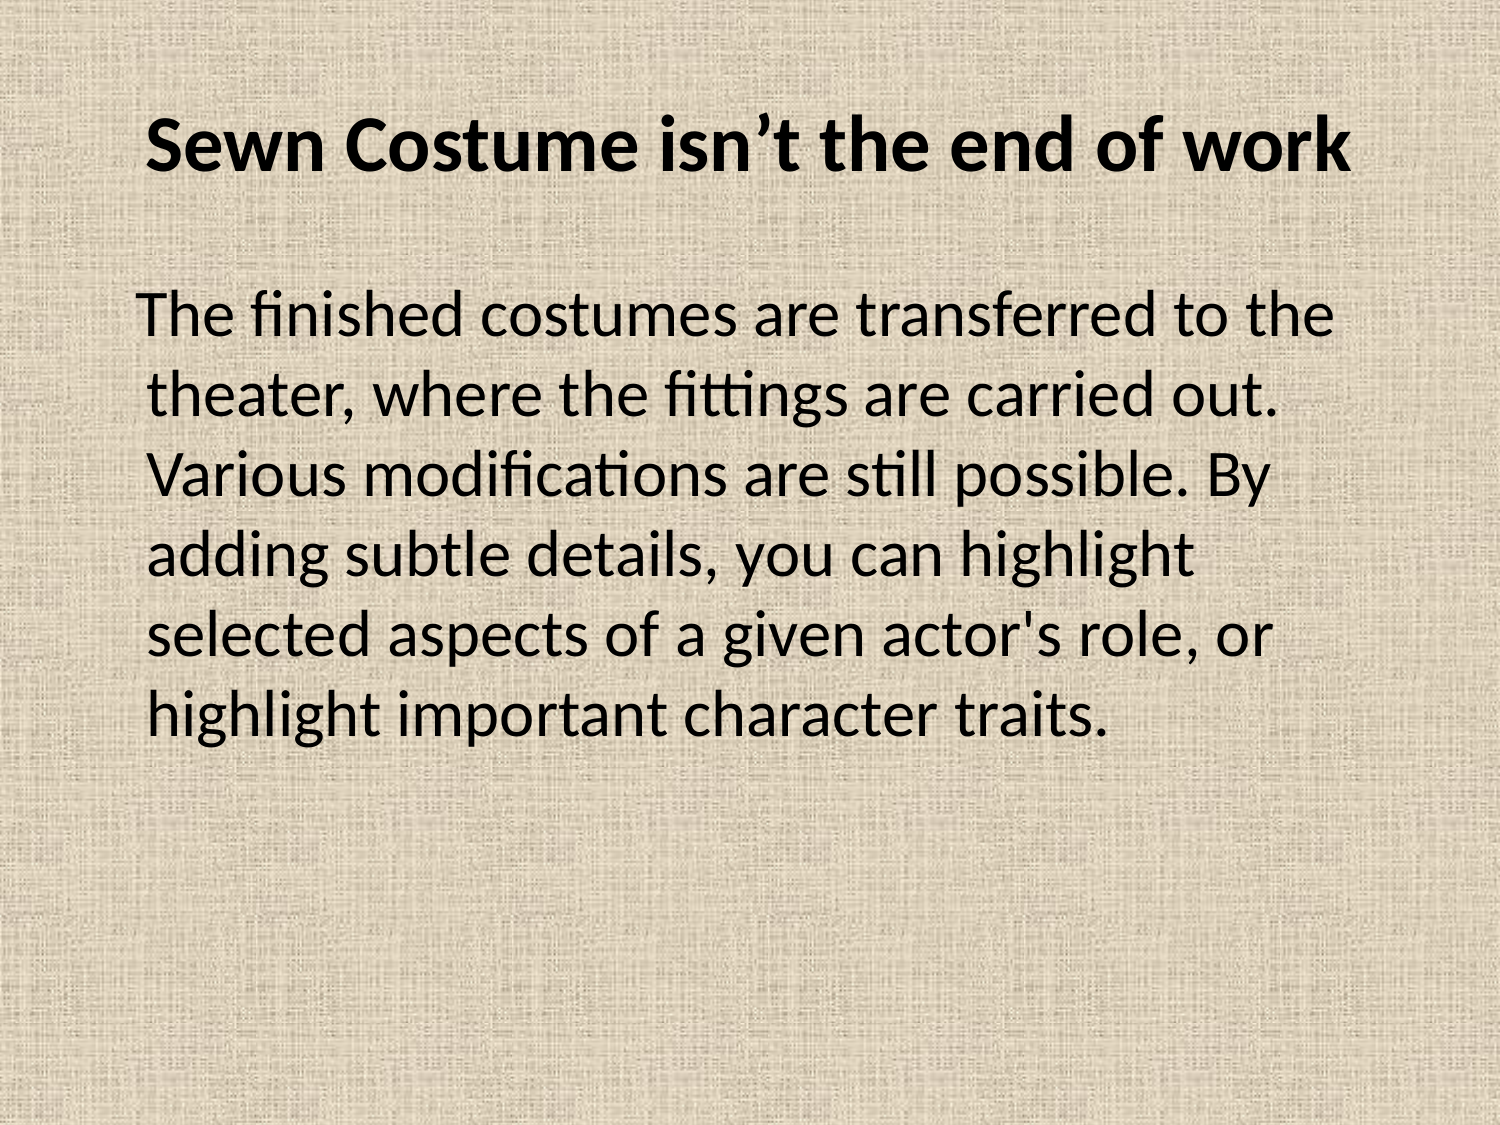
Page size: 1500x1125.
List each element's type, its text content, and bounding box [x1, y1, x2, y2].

title Sewn Costume isn’t the end of work [75, 45, 1425, 233]
list The finished costumes are transferred to the theater, where the fittings are carried out. Various modifications are still possible. By adding subtle details, you can highlight selected aspects of a given actor's role, or highlight important character traits. [75, 262, 1425, 1005]
picture [0, 0, 1500, 1125]
